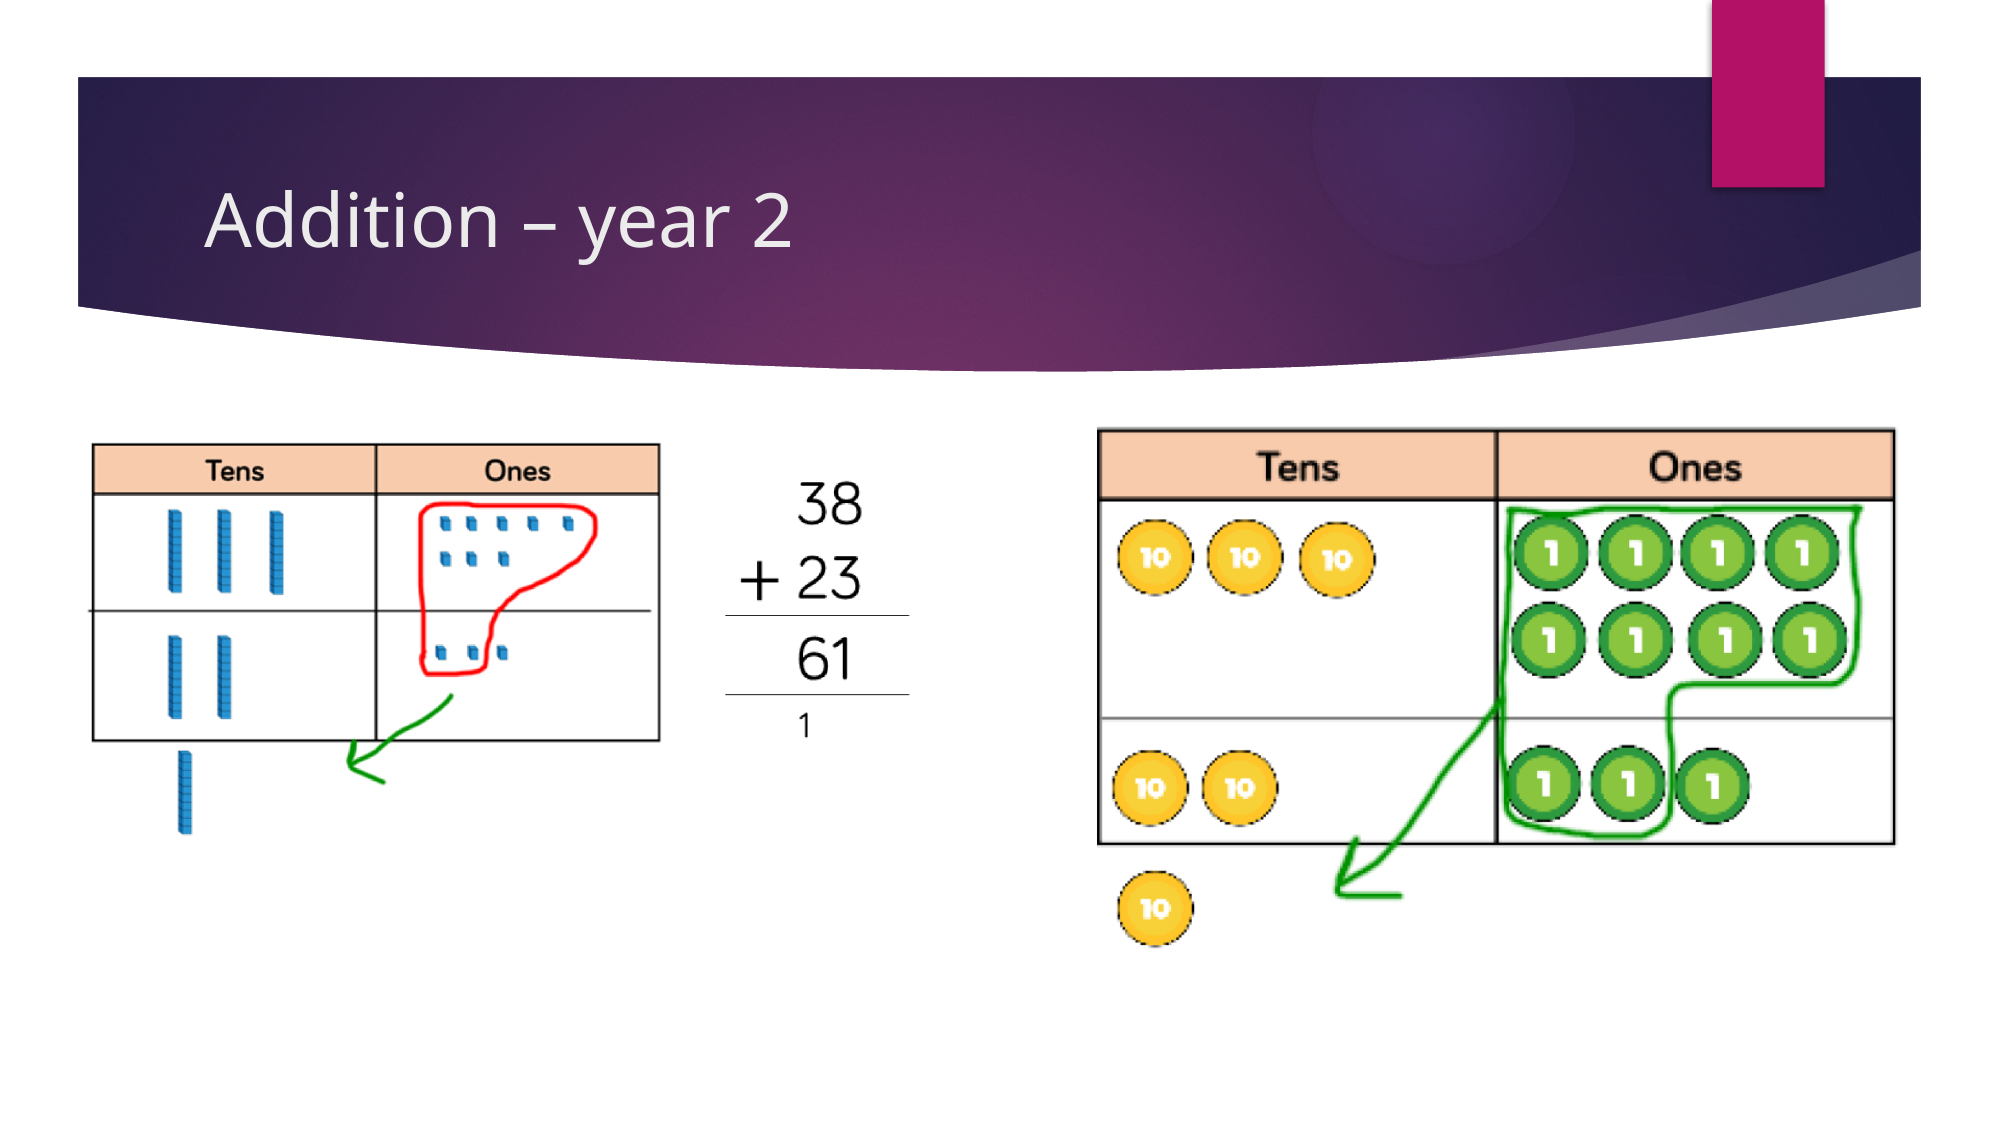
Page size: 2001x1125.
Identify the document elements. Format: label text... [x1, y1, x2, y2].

title Addition – year 2 [189, 159, 1627, 276]
picture [66, 412, 926, 839]
picture [1048, 391, 1918, 966]
